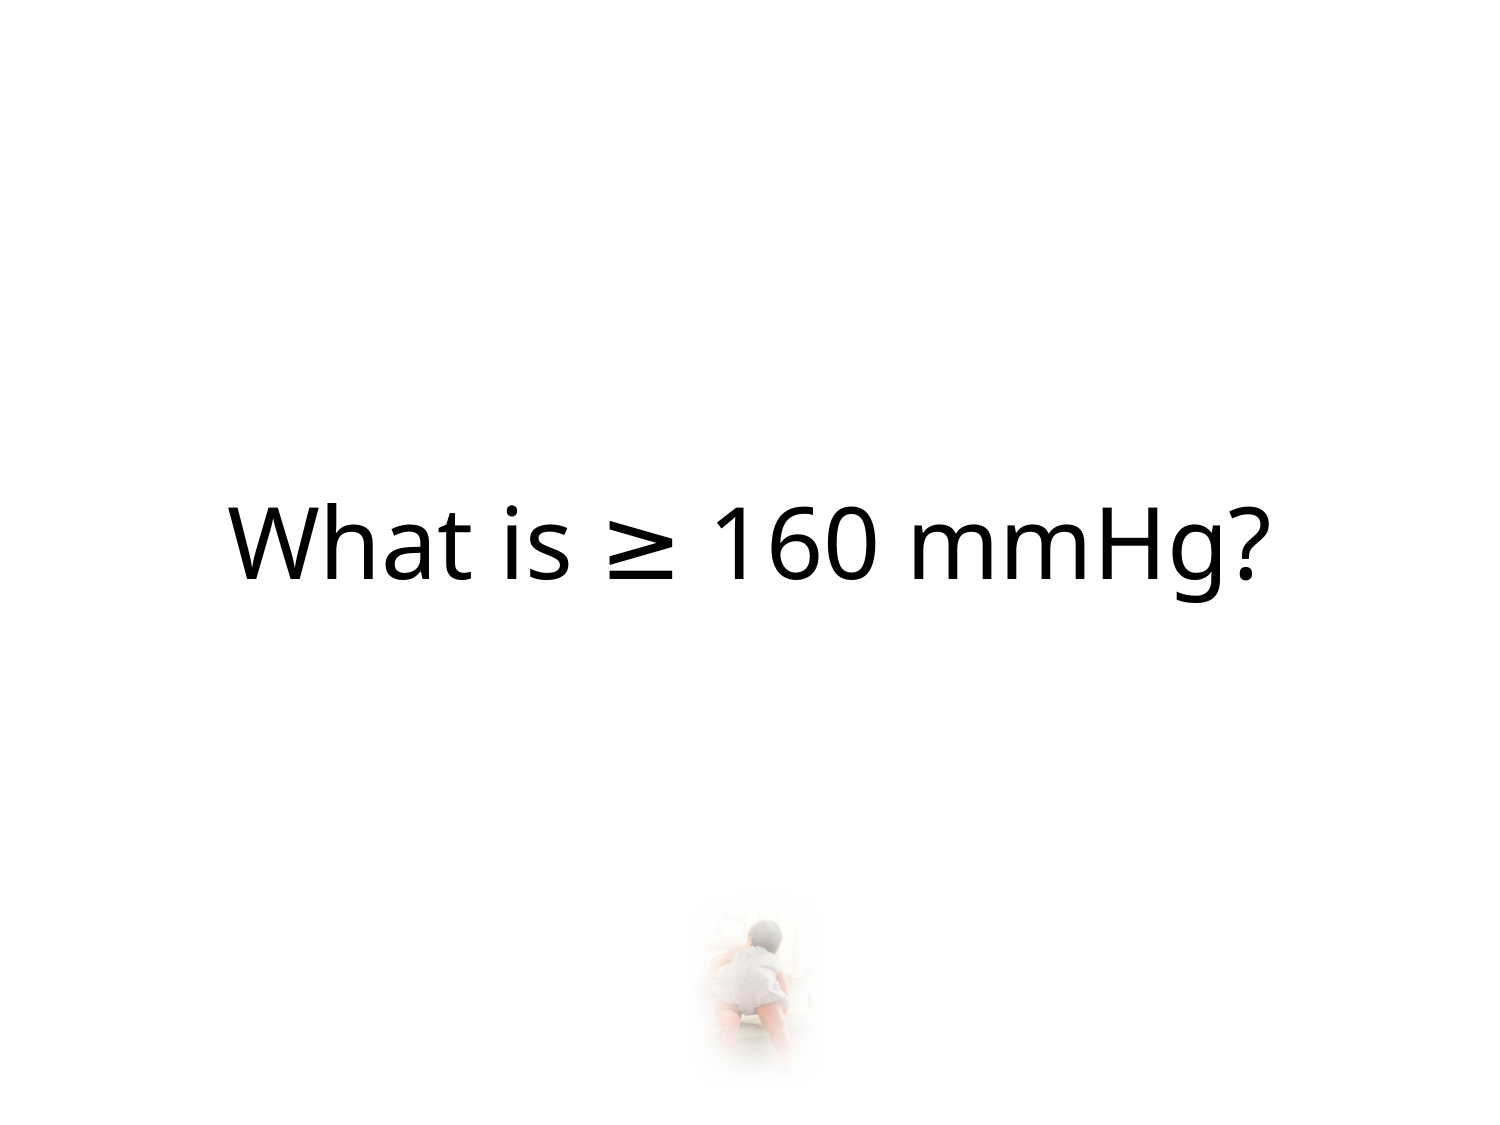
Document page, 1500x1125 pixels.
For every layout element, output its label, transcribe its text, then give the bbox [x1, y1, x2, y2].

picture [687, 887, 826, 1094]
list What is ≥ 160 mmHg? [75, 75, 1425, 1005]
